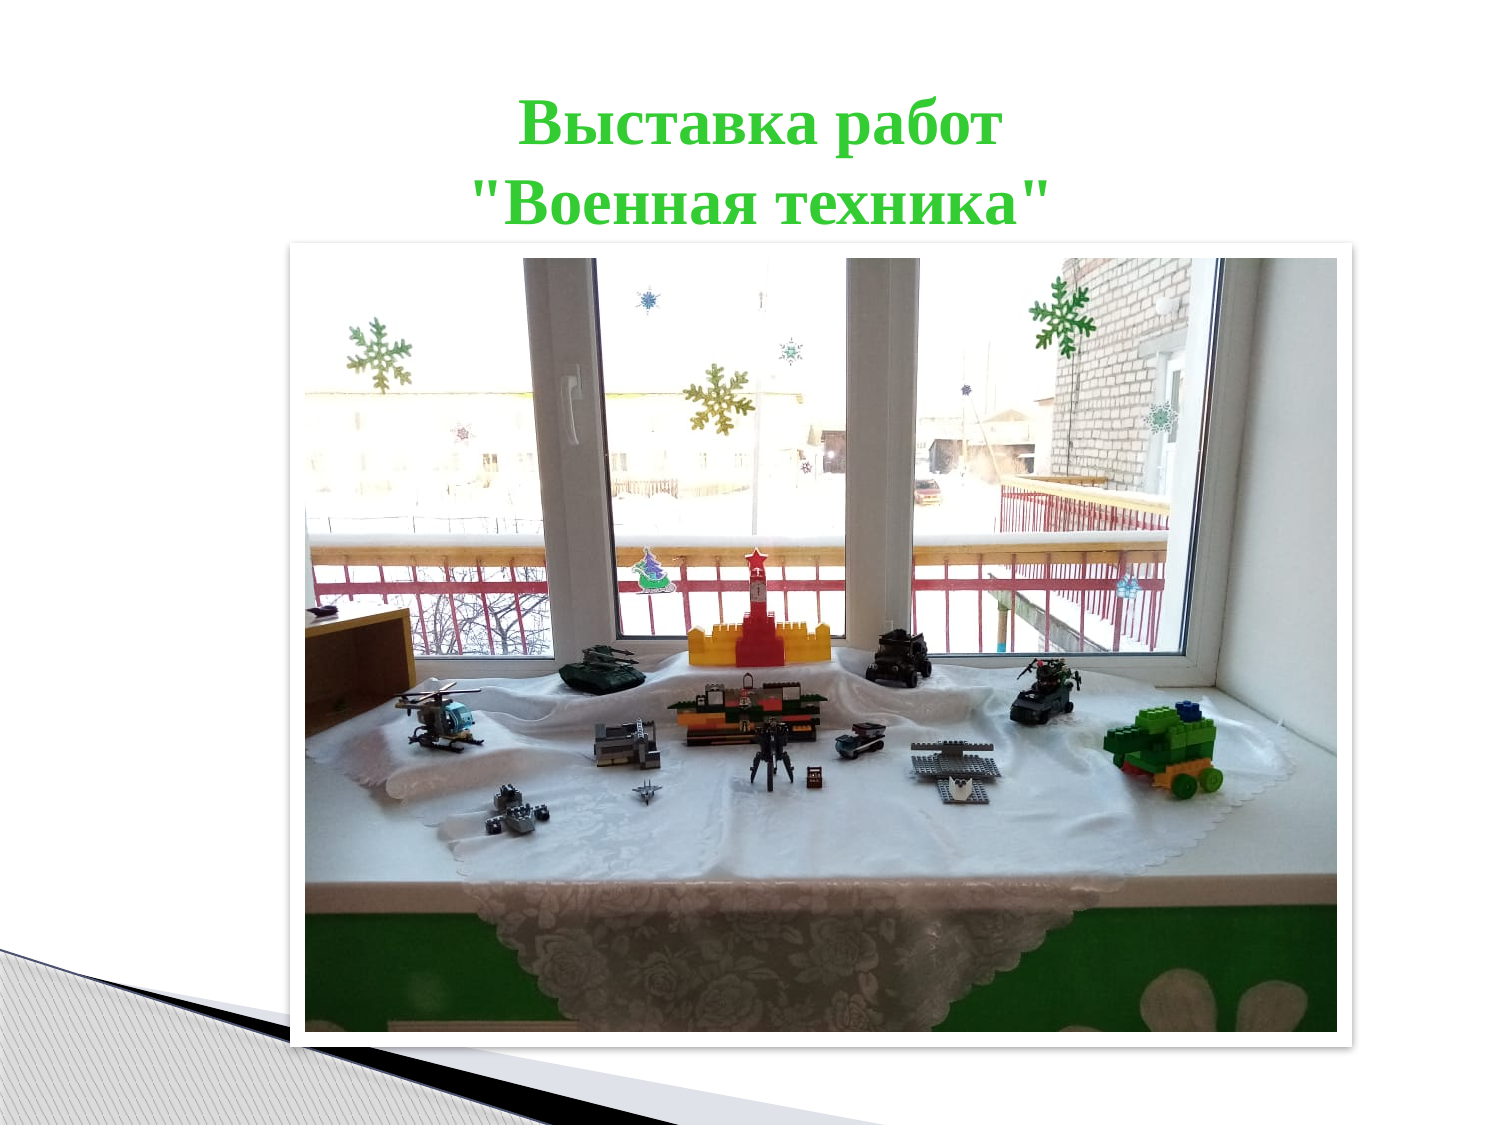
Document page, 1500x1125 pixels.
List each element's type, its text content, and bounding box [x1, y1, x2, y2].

picture [304, 257, 1338, 1033]
text_box Выставка работ "Военная техника" [386, 70, 1137, 241]
